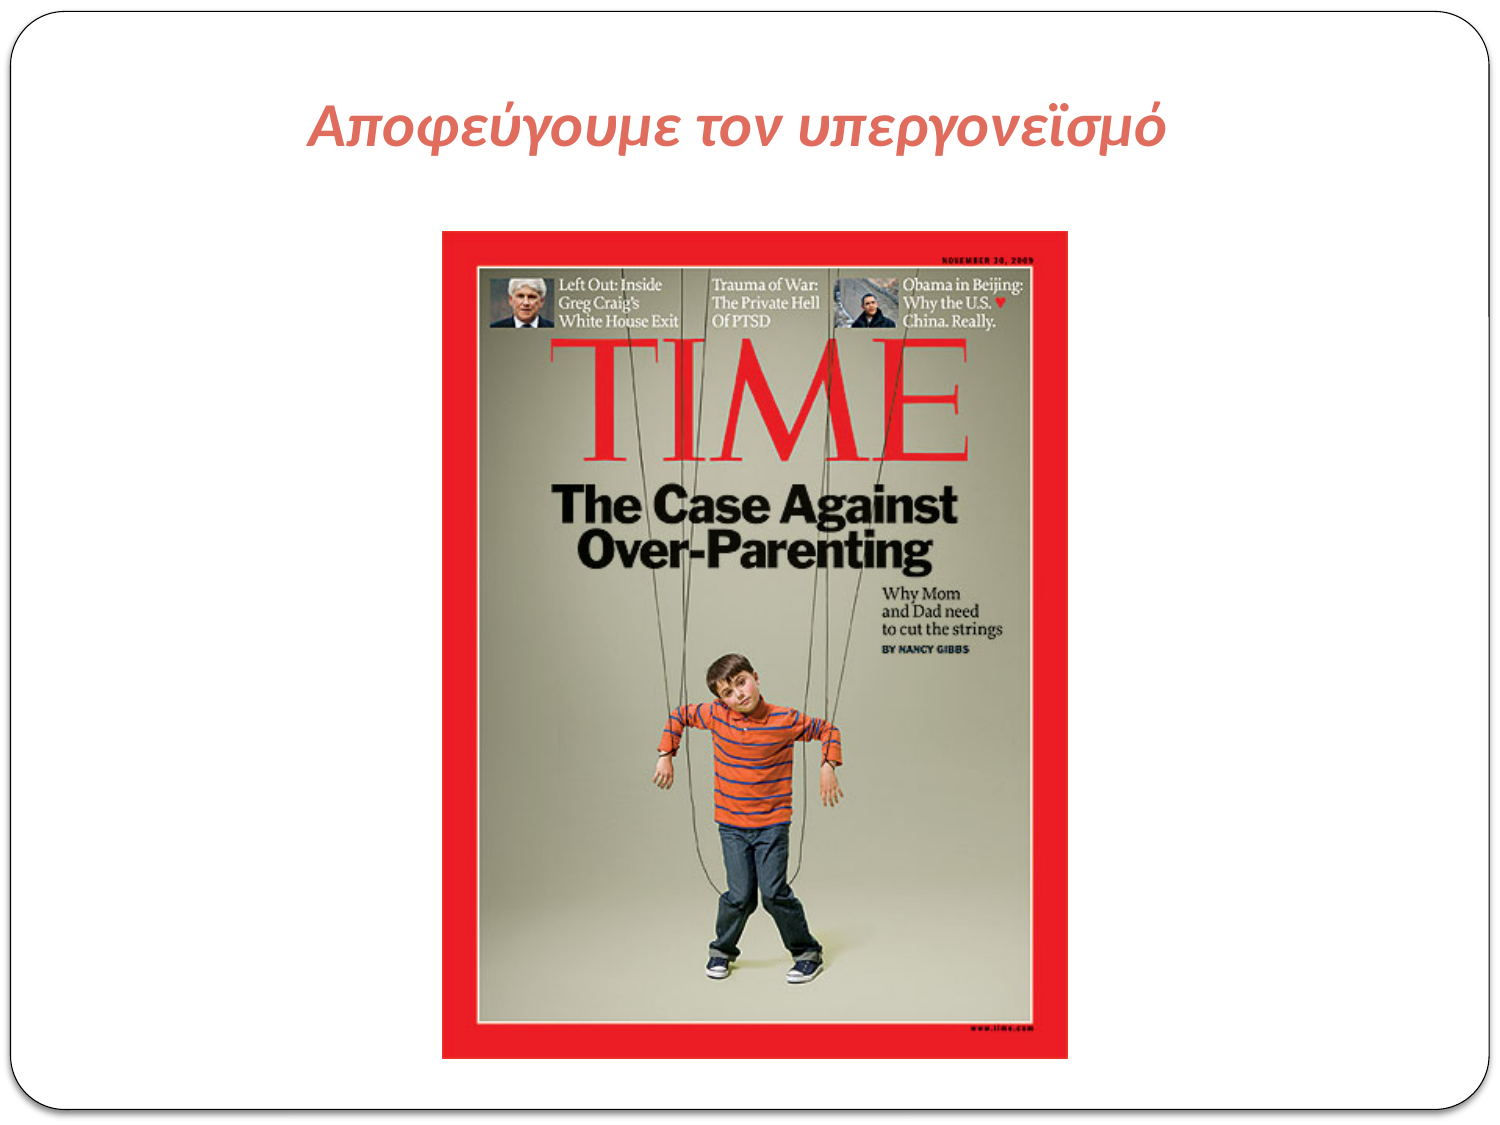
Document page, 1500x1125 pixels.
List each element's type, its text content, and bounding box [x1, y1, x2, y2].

title Αποφεύγουμε τον υπεργονεϊσμό [171, 66, 1306, 185]
picture [442, 231, 1069, 1059]
text_box [25, 0, 76, 27]
